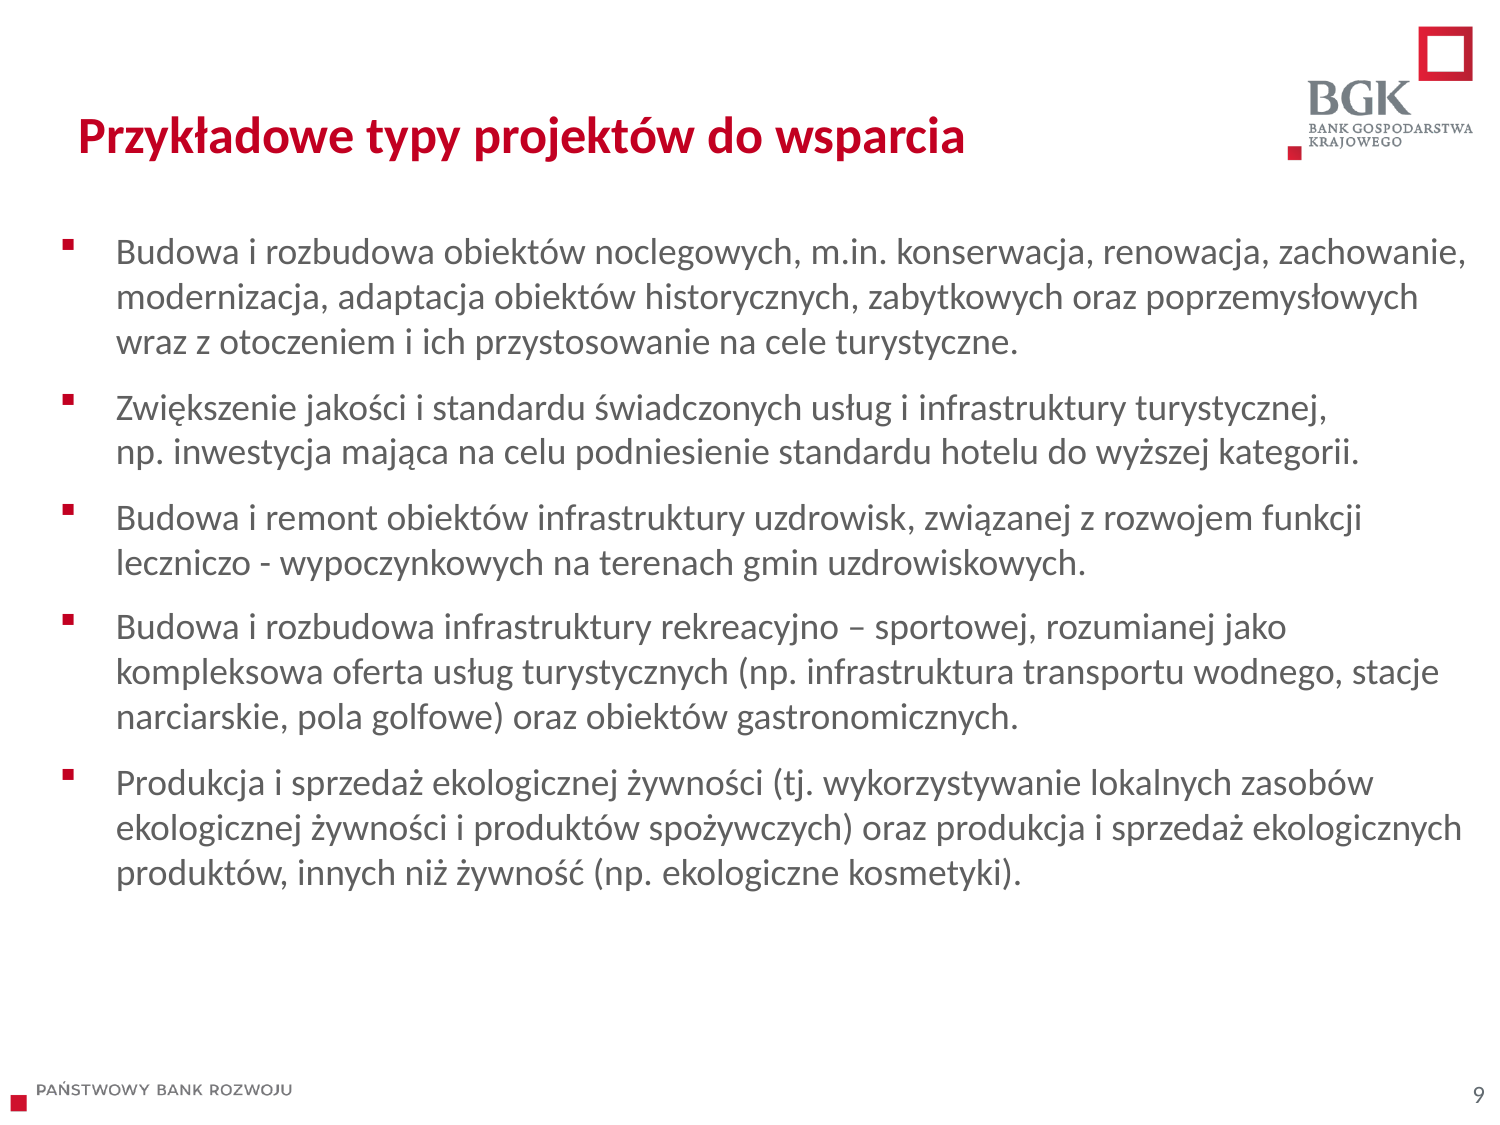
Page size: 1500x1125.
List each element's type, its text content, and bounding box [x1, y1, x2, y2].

picture [1274, 13, 1486, 173]
picture [0, 1068, 307, 1125]
slide_number 9 [1149, 1064, 1500, 1124]
list Budowa i rozbudowa obiektów noclegowych, m.in. konserwacja, renowacja, zachowanie, modernizacja, adaptacja obiektów historycznych, zabytkowych oraz poprzemysłowych wraz z otoczeniem i ich przystosowanie na cele turystyczne. Zwiększenie jakości i standardu świadczonych usług i infrastruktury turystycznej, np. inwestycja mająca na celu podniesienie standardu hotelu do wyższej kategorii. Budowa i remont obiektów infrastruktury uzdrowisk, związanej z rozwojem funkcji leczniczo - wypoczynkowych na terenach gmin uzdrowiskowych. Budowa i rozbudowa infrastruktury rekreacyjno – sportowej, rozumianej jako kompleksowa oferta usług turystycznych (np. infrastruktura transportu wodnego, stacje narciarskie, pola golfowe) oraz obiektów gastronomicznych. Produkcja i sprzedaż ekologicznej żywności (tj. wykorzystywanie lokalnych zasobów ekologicznej żywności i produktów spożywczych) oraz produkcja i sprzedaż ekologicznych produktów, innych niż żywność (np. ekologiczne kosmetyki). [44, 219, 1495, 1064]
title Przykładowe typy projektów do wsparcia [26, 27, 1258, 173]
